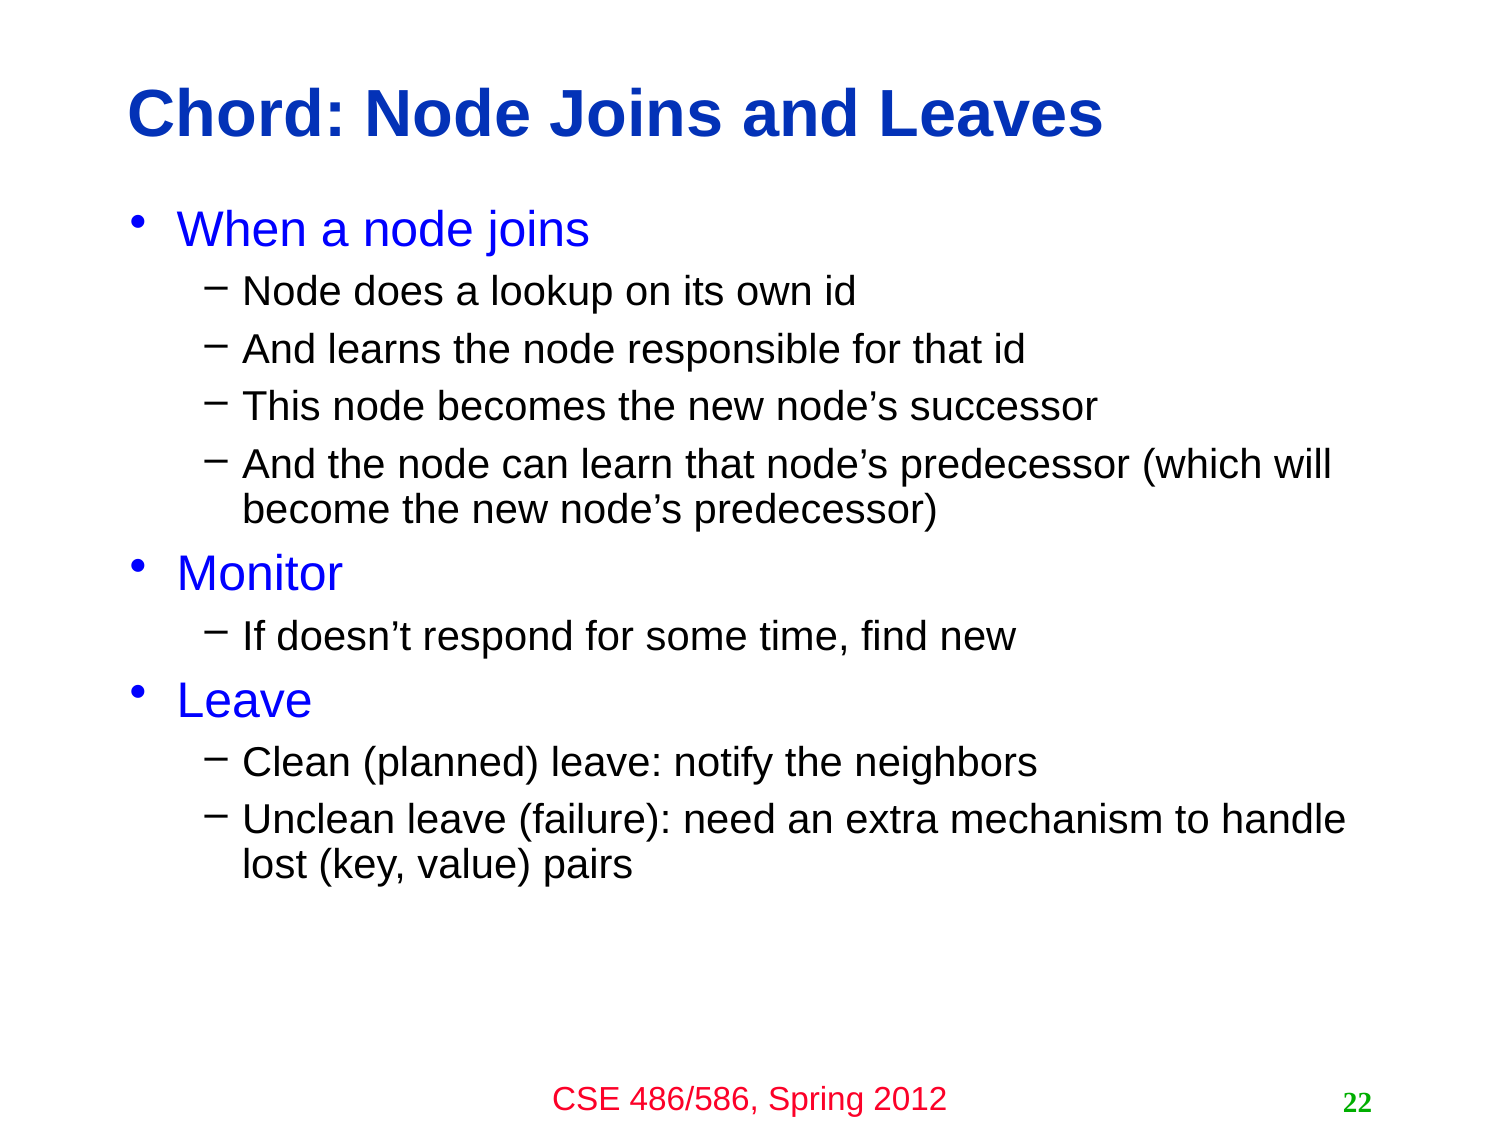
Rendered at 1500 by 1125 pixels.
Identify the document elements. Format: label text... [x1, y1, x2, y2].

list When a node joins Node does a lookup on its own id And learns the node responsible for that id This node becomes the new node’s successor And the node can learn that node’s predecessor (which will become the new node’s predecessor) Monitor If doesn’t respond for some time, find new Leave Clean (planned) leave: notify the neighbors Unclean leave (failure): need an extra mechanism to handle lost (key, value) pairs [114, 195, 1376, 1005]
slide_number 22 [1074, 1076, 1388, 1125]
title Chord: Node Joins and Leaves [112, 53, 1310, 176]
